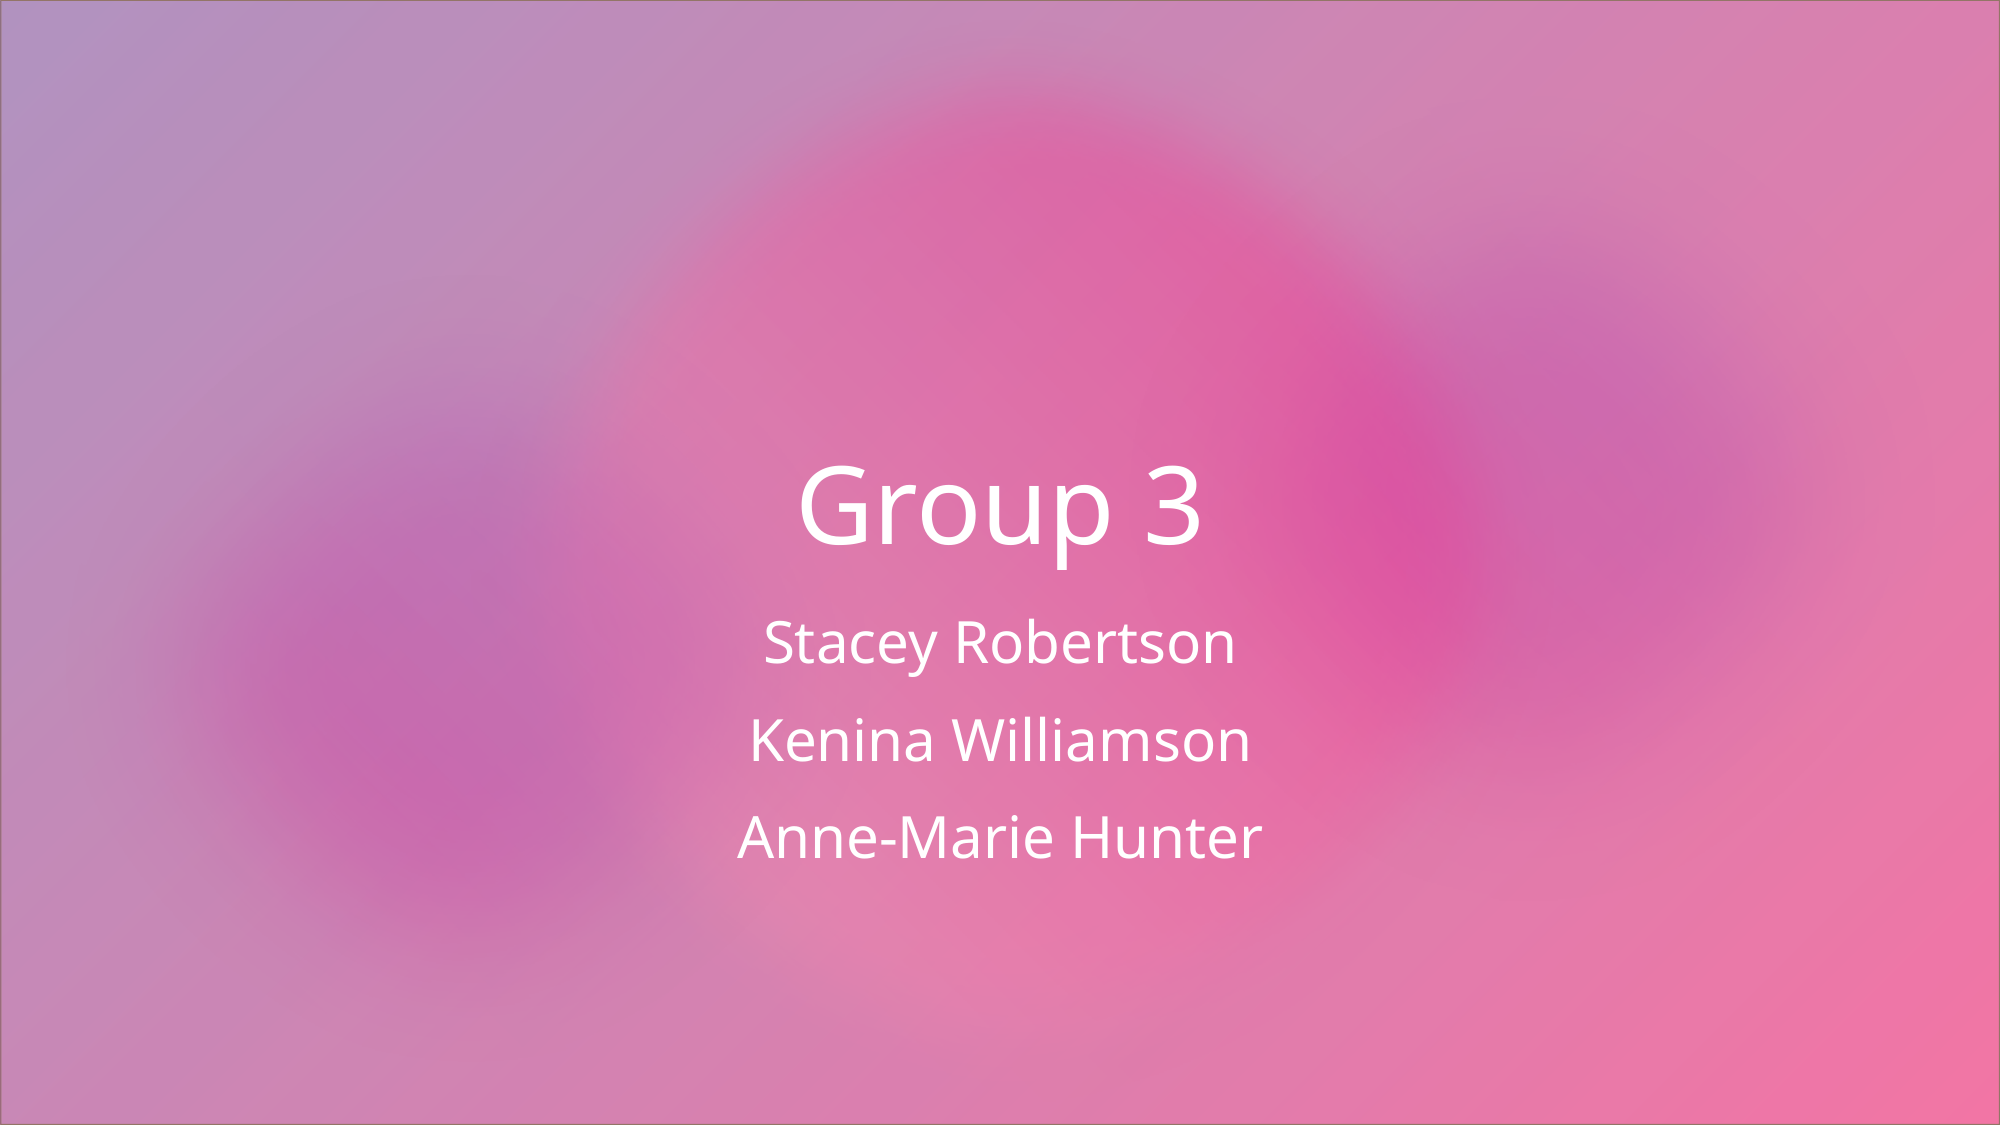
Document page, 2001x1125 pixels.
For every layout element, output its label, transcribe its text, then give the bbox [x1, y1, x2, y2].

list Stacey Robertson Kenina Williamson Anne-Marie Hunter [250, 590, 1751, 993]
title Group 3 [250, 184, 1751, 576]
